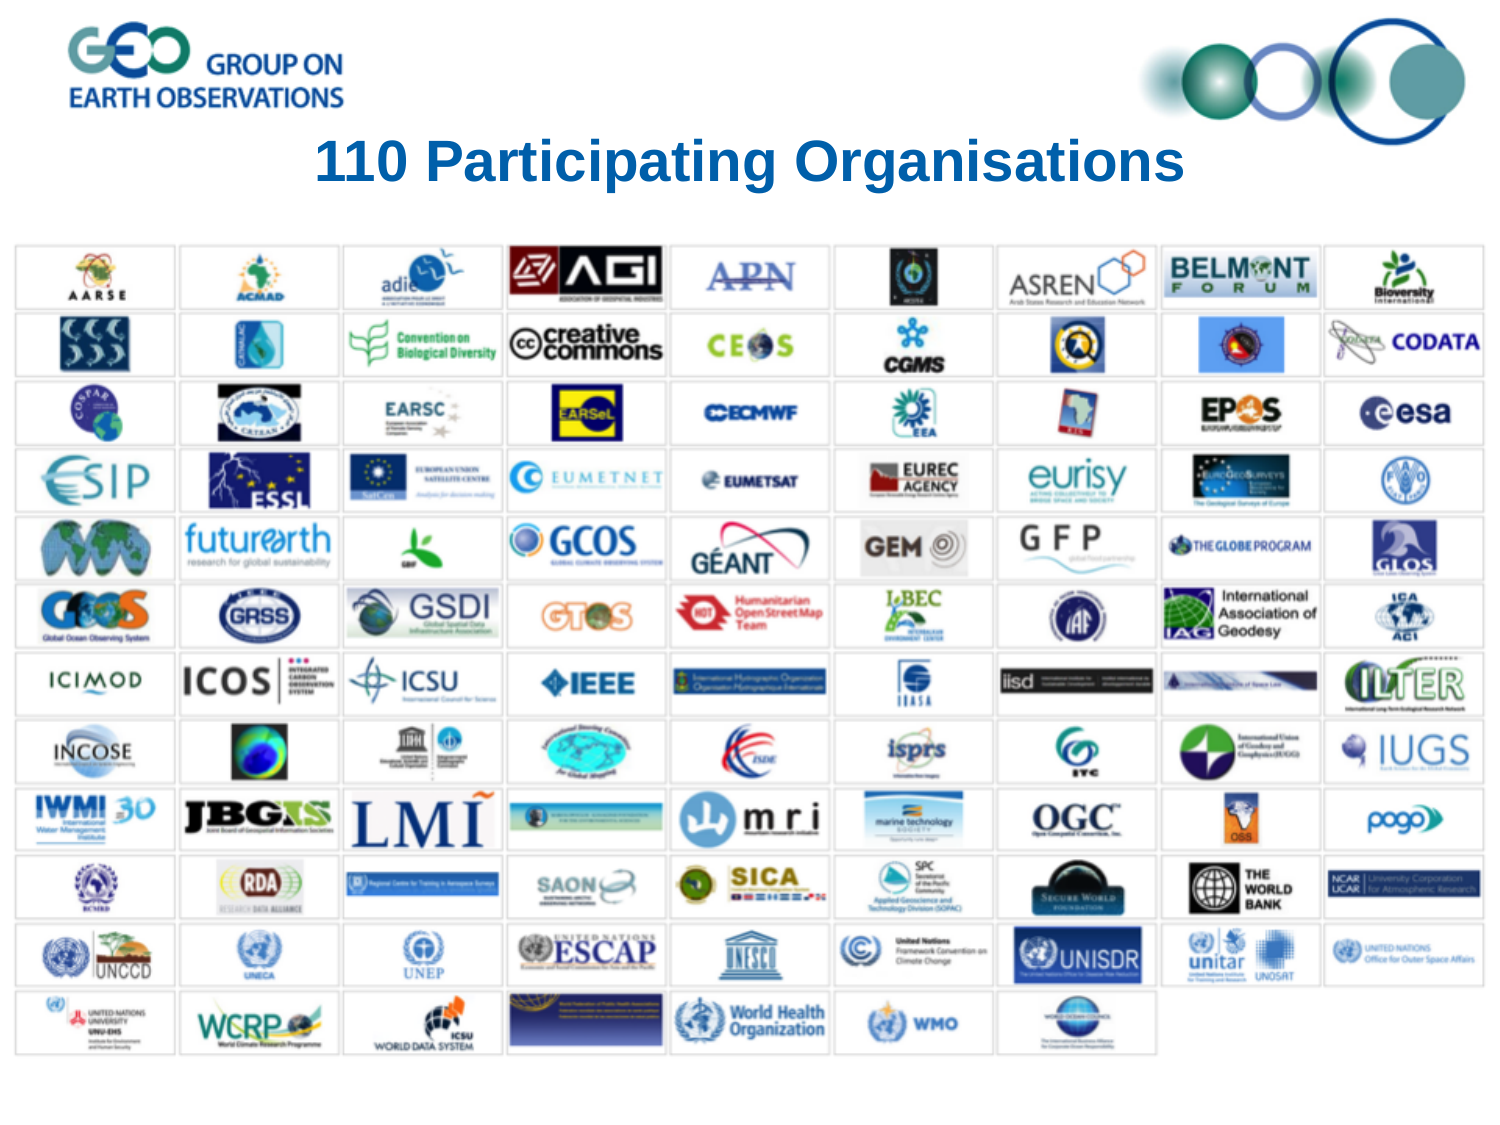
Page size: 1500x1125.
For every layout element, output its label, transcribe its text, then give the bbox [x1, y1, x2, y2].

picture [1, 0, 1500, 1121]
text_box 110 Participating Organisations [75, 115, 1426, 239]
